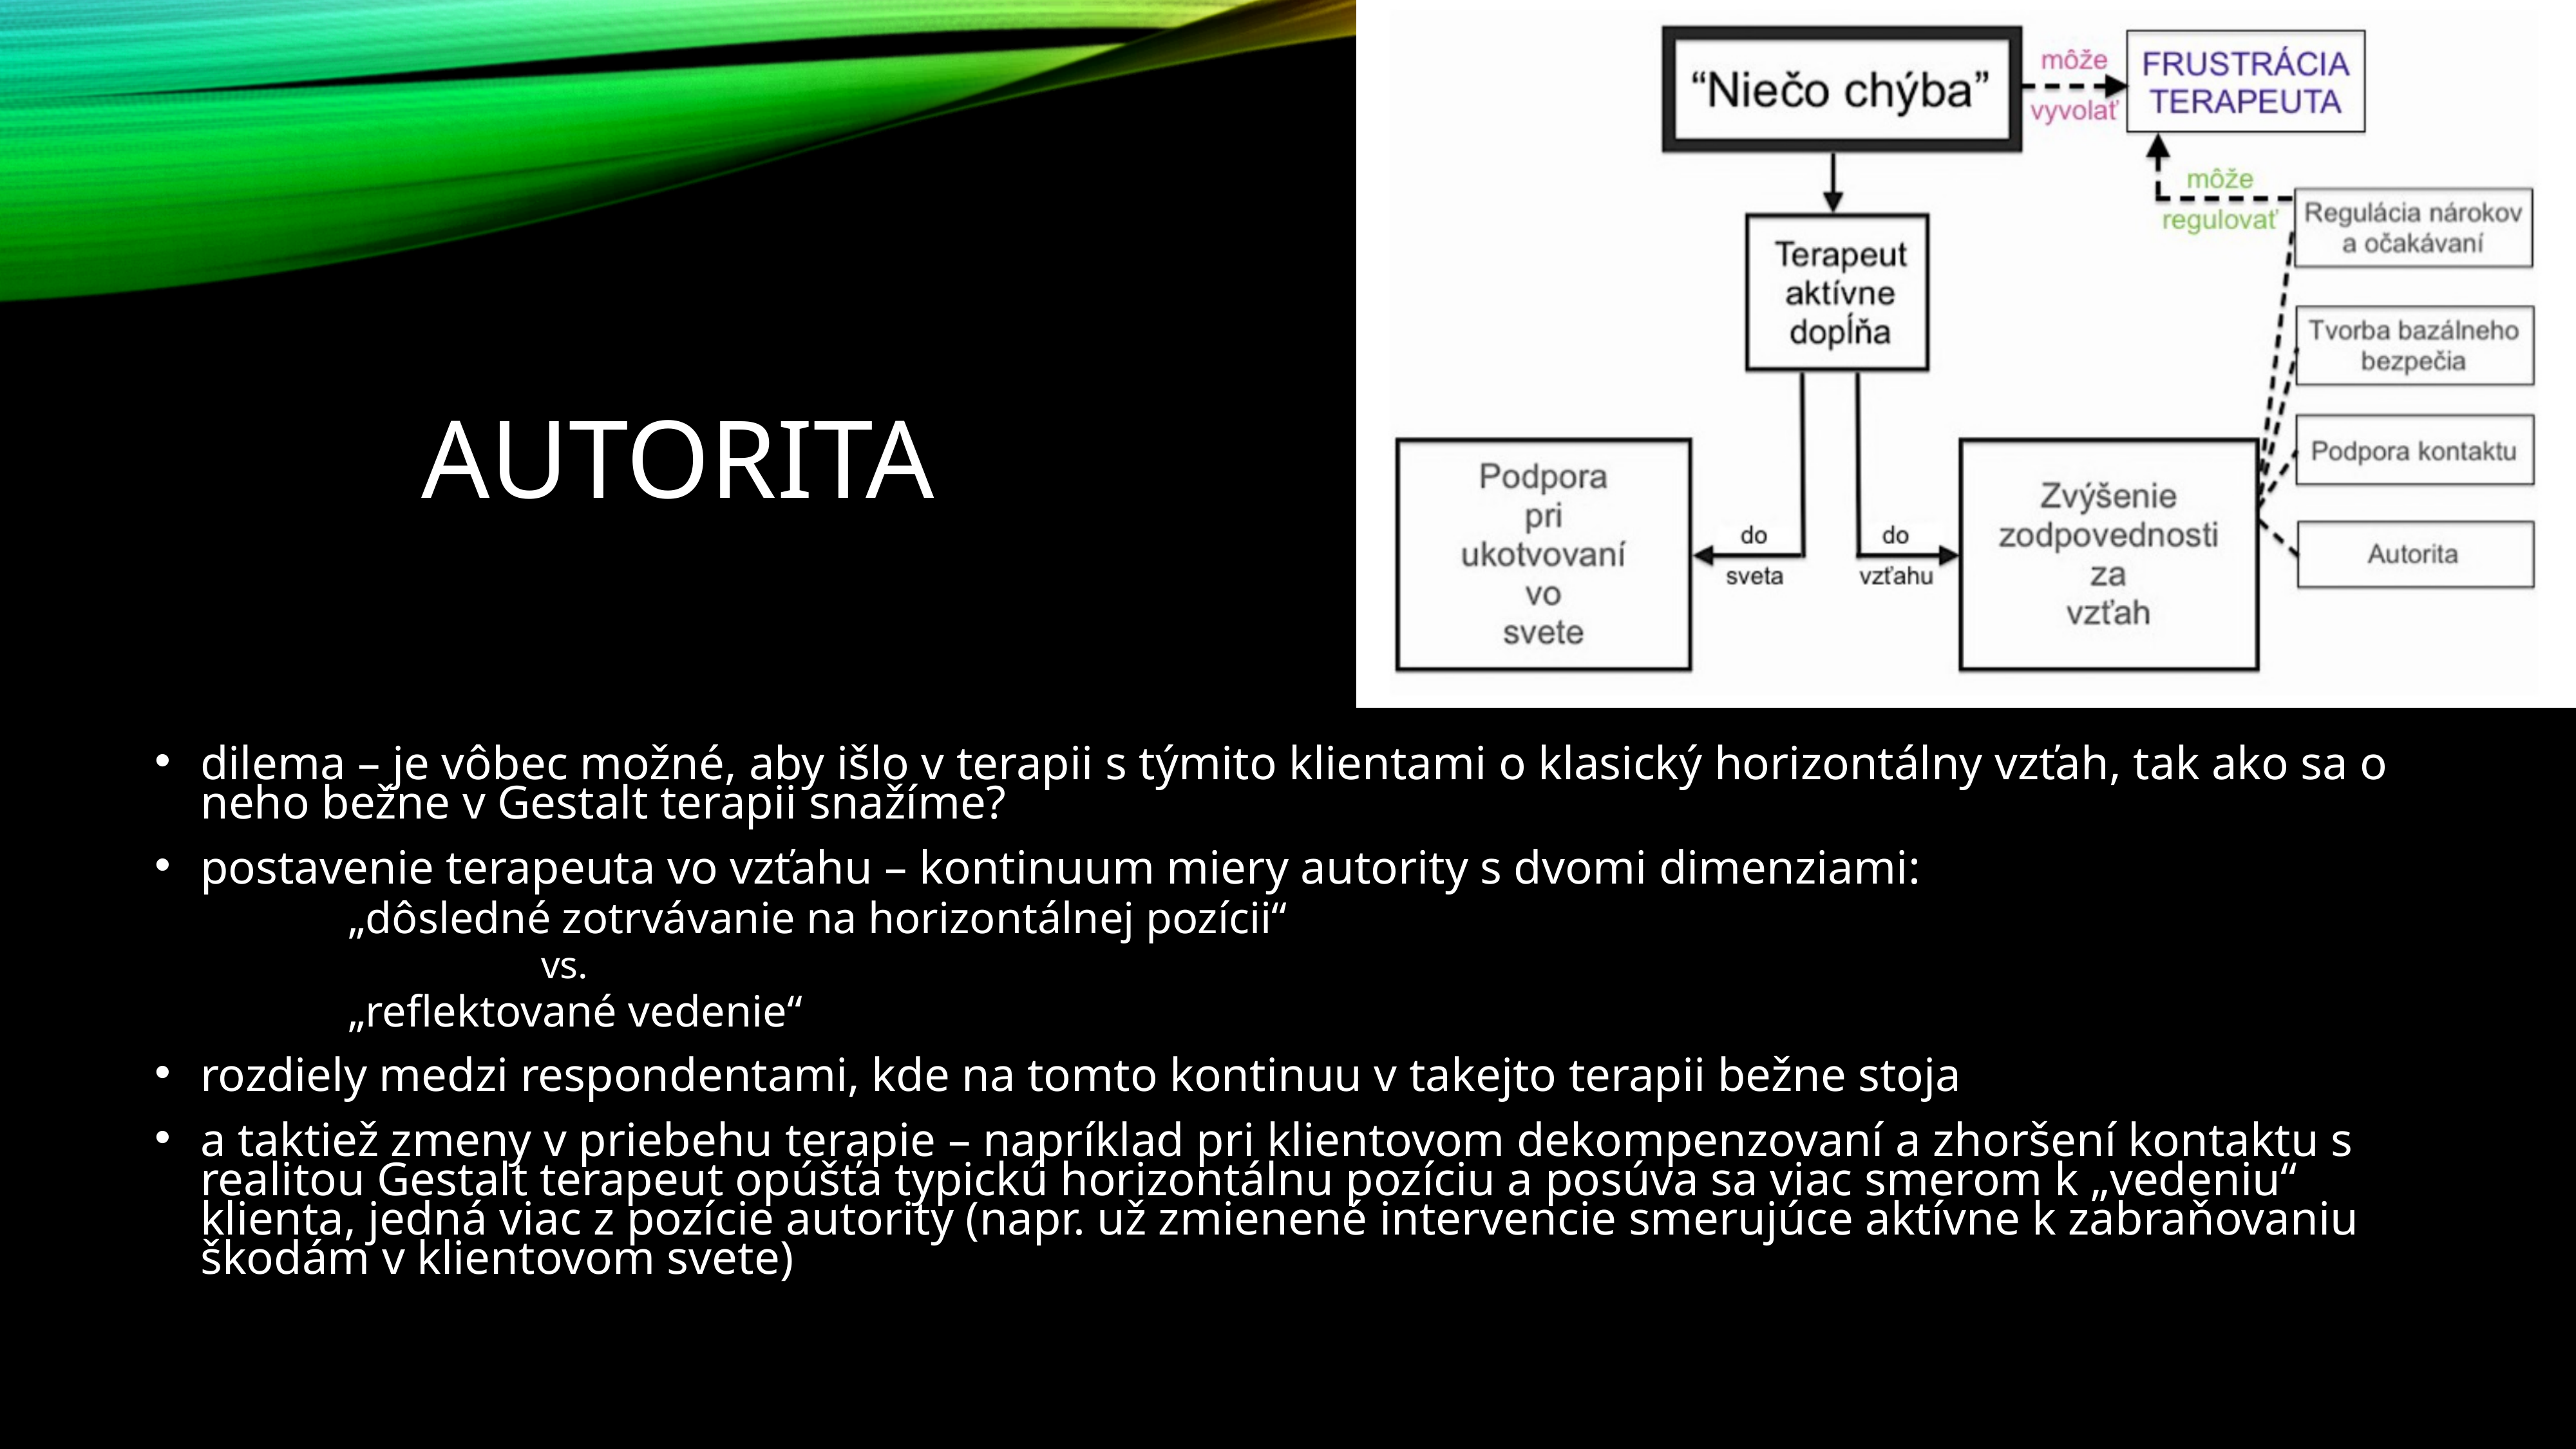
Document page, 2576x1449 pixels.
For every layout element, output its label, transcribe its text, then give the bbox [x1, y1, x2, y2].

picture [0, 0, 2576, 708]
title autorita [0, 308, 1356, 620]
list dilema – je vôbec možné, aby išlo v terapii s týmito klientami o klasický horizontálny vzťah, tak ako sa o neho bežne v Gestalt terapii snažíme? postavenie terapeuta vo vzťahu – kontinuum miery autority s dvomi dimenziami: „dôsledné zotrvávanie na horizontálnej pozícii“ vs. „reflektované vedenie“ rozdiely medzi respondentami, kde na tomto kontinuu v takejto terapii bežne stoja a taktiež zmeny v priebehu terapie – napríklad pri klientovom dekompenzovaní a zhoršení kontaktu s realitou Gestalt terapeut opúšťa typickú horizontálnu pozíciu a posúva sa viac smerom k „vedeniu“ klienta, jedná viac z pozície autority (napr. už zmienené intervencie smerujúce aktívne k zabraňovaniu škodám v klientovom svete) [144, 463, 2432, 1314]
